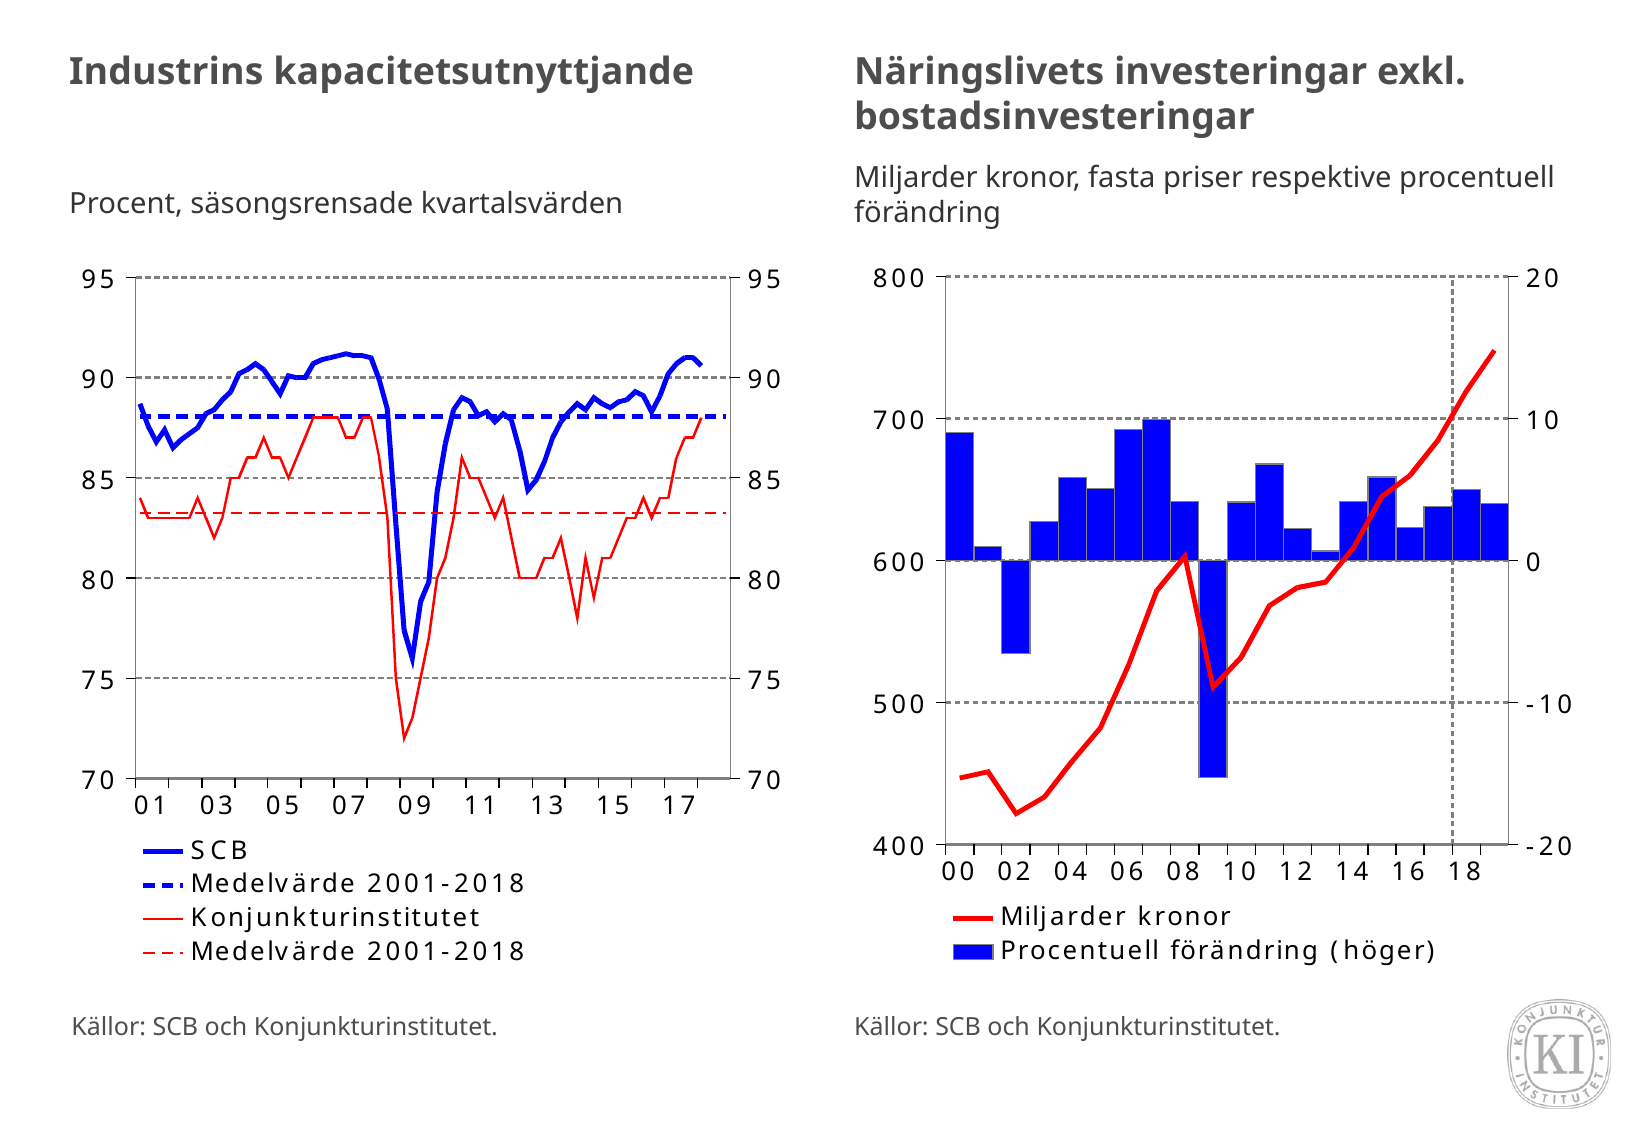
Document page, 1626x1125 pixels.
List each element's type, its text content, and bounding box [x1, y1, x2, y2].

list Källor: SCB och Konjunkturinstitutet. [56, 1003, 692, 1101]
title Näringslivets investeringar exkl. bostadsinvesteringar [839, 39, 1607, 132]
picture [1507, 999, 1611, 1109]
subtitle Källor: SCB och Konjunkturinstitutet. [839, 1003, 1475, 1106]
list Industrins kapacitetsutnyttjande [54, 39, 822, 133]
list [847, 240, 1599, 991]
list Miljarder kronor, fasta priser respektive procentuell förändring [839, 152, 1607, 236]
list Procent, säsongsrensade kvartalsvärden [54, 143, 822, 227]
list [56, 241, 807, 992]
